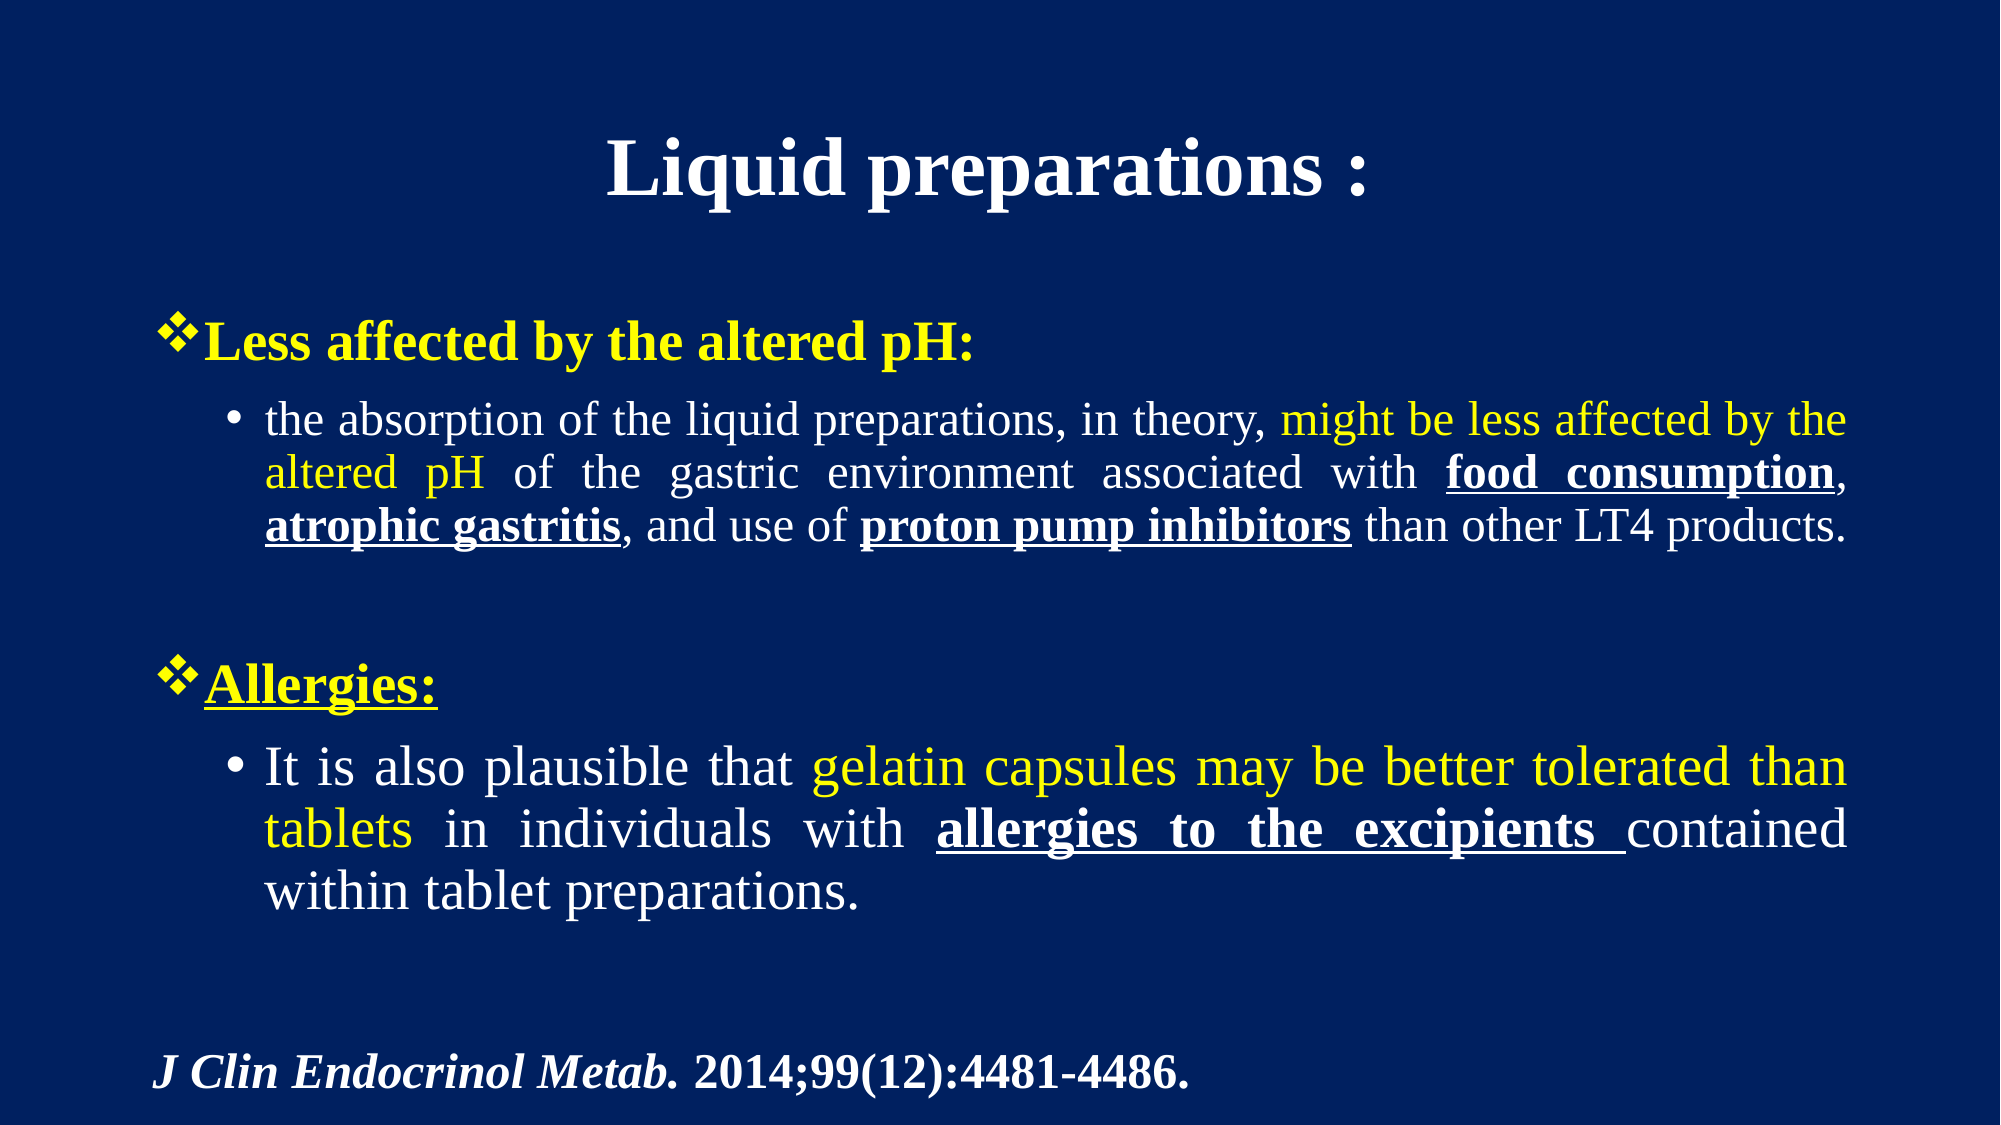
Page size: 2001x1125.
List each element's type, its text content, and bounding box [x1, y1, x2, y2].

list Less affected by the altered pH: the absorption of the liquid preparations, in theory, might be less affected by the altered pH of the gastric environment associated with food consumption, atrophic gastritis, and use of proton pump inhibitors than other LT4 products. Allergies: It is also plausible that gelatin capsules may be better tolerated than tablets in individuals with allergies to the excipients contained within tablet preparations. [137, 304, 1863, 946]
list J Clin Endocrinol Metab. 2014;99(12):4481-4486. [137, 971, 1863, 1107]
title Liquid preparations : [137, 59, 1863, 278]
